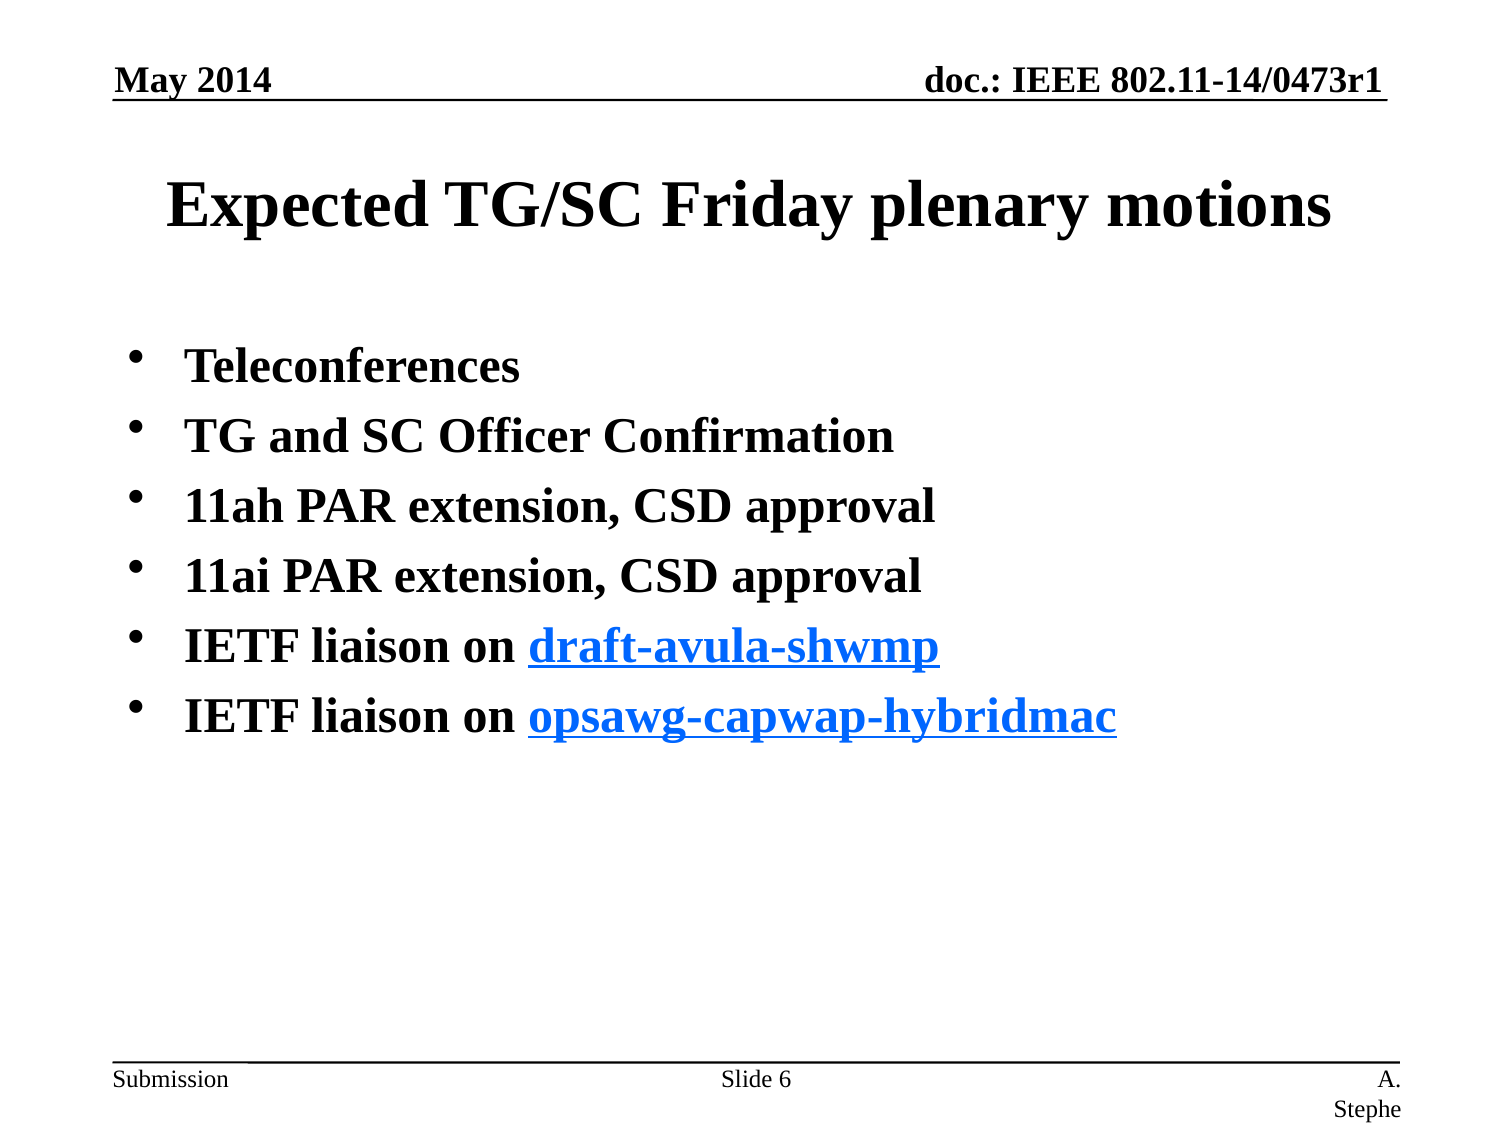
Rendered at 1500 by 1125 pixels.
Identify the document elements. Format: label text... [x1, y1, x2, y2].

footer A. Stephens, Intel, D. Stanley Aruba Networks [1324, 1061, 1402, 1093]
title Expected TG/SC Friday plenary motions [112, 112, 1388, 288]
list Teleconferences TG and SC Officer Confirmation 11ah PAR extension, CSD approval 11ai PAR extension, CSD approval IETF liaison on draft-avula-shwmp IETF liaison on opsawg-capwap-hybridmac [112, 324, 1388, 1000]
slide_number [114, 54, 374, 101]
slide_number Slide 6 [712, 1061, 800, 1093]
